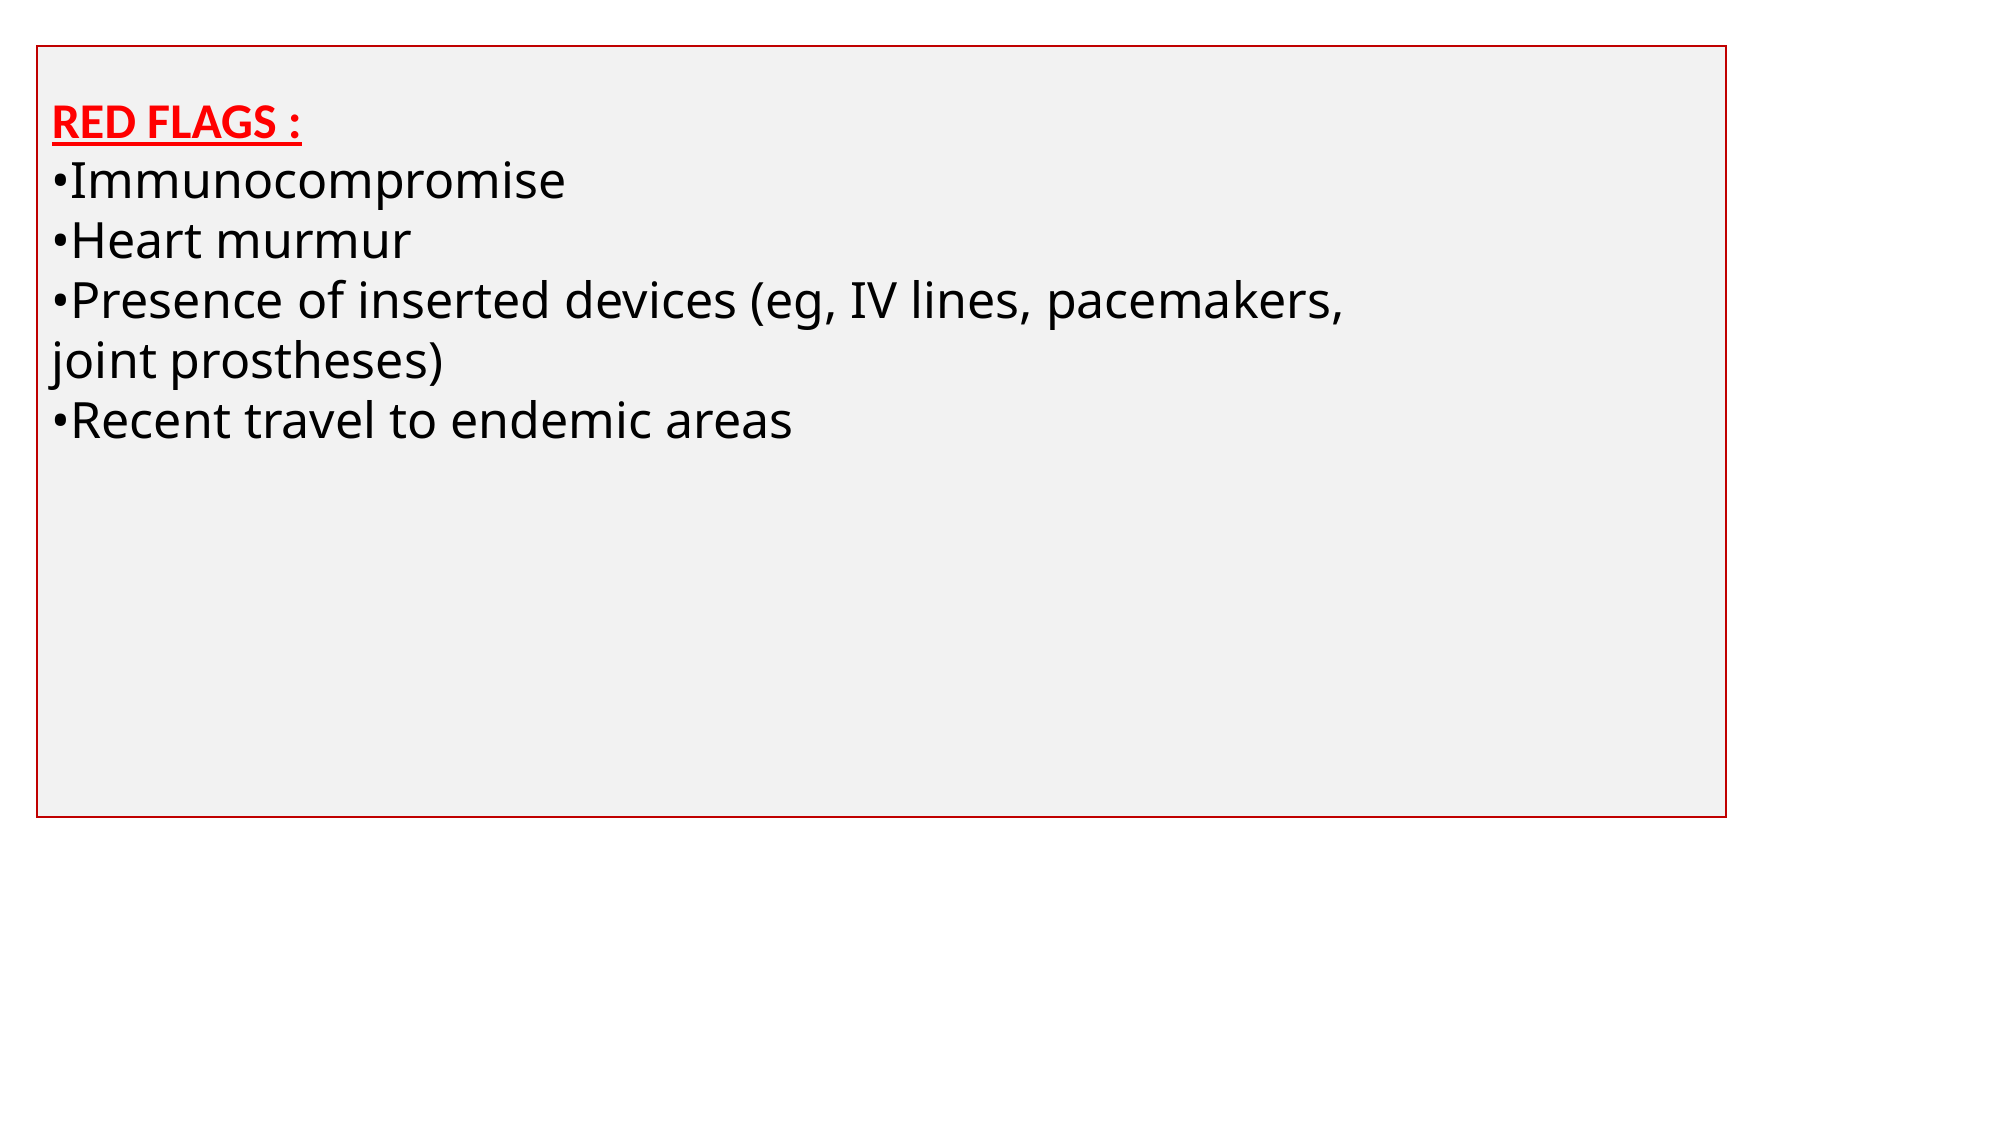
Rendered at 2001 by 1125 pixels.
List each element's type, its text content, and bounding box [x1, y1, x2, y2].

text_box [36, 46, 1727, 817]
text_box RED FLAGS : Immunocompromise Heart murmur Presence of inserted devices (eg, IV lines, pacemakers, joint prostheses) Recent travel to endemic areas [36, 81, 1440, 517]
